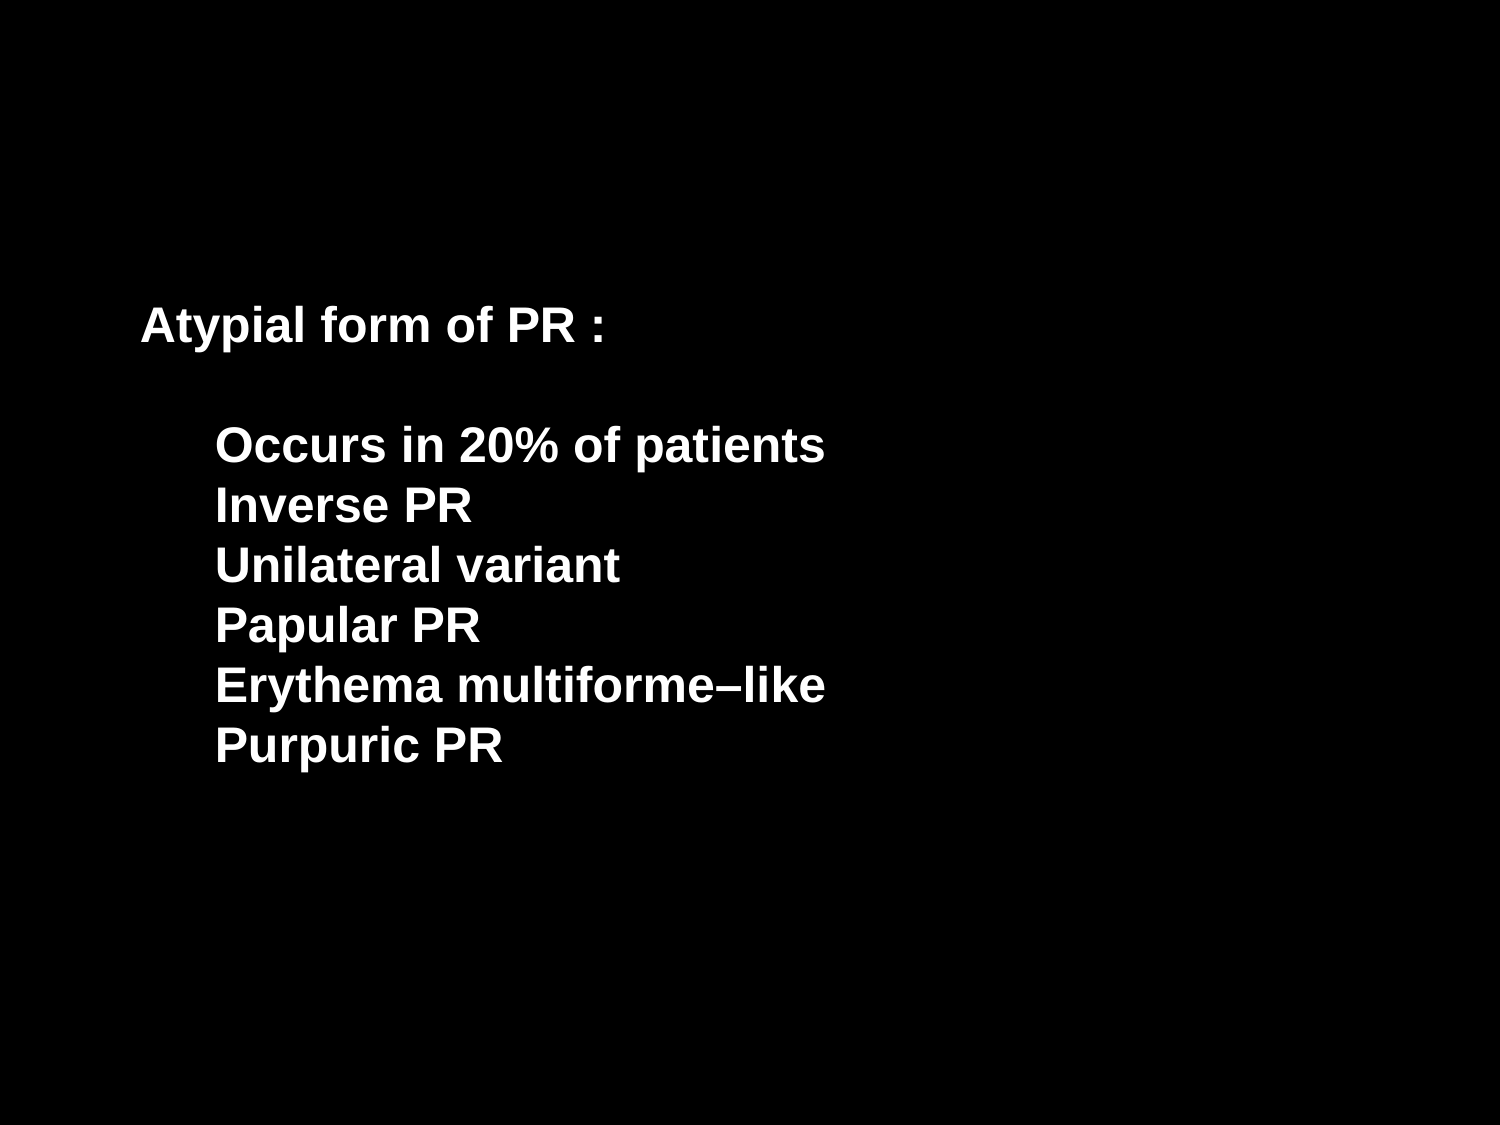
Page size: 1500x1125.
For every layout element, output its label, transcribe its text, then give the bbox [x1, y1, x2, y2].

text_box Atypial form of PR : Occurs in 20% of patients Inverse PR Unilateral variant Papular PR Erythema multiforme–like Purpuric PR [50, 224, 1500, 780]
